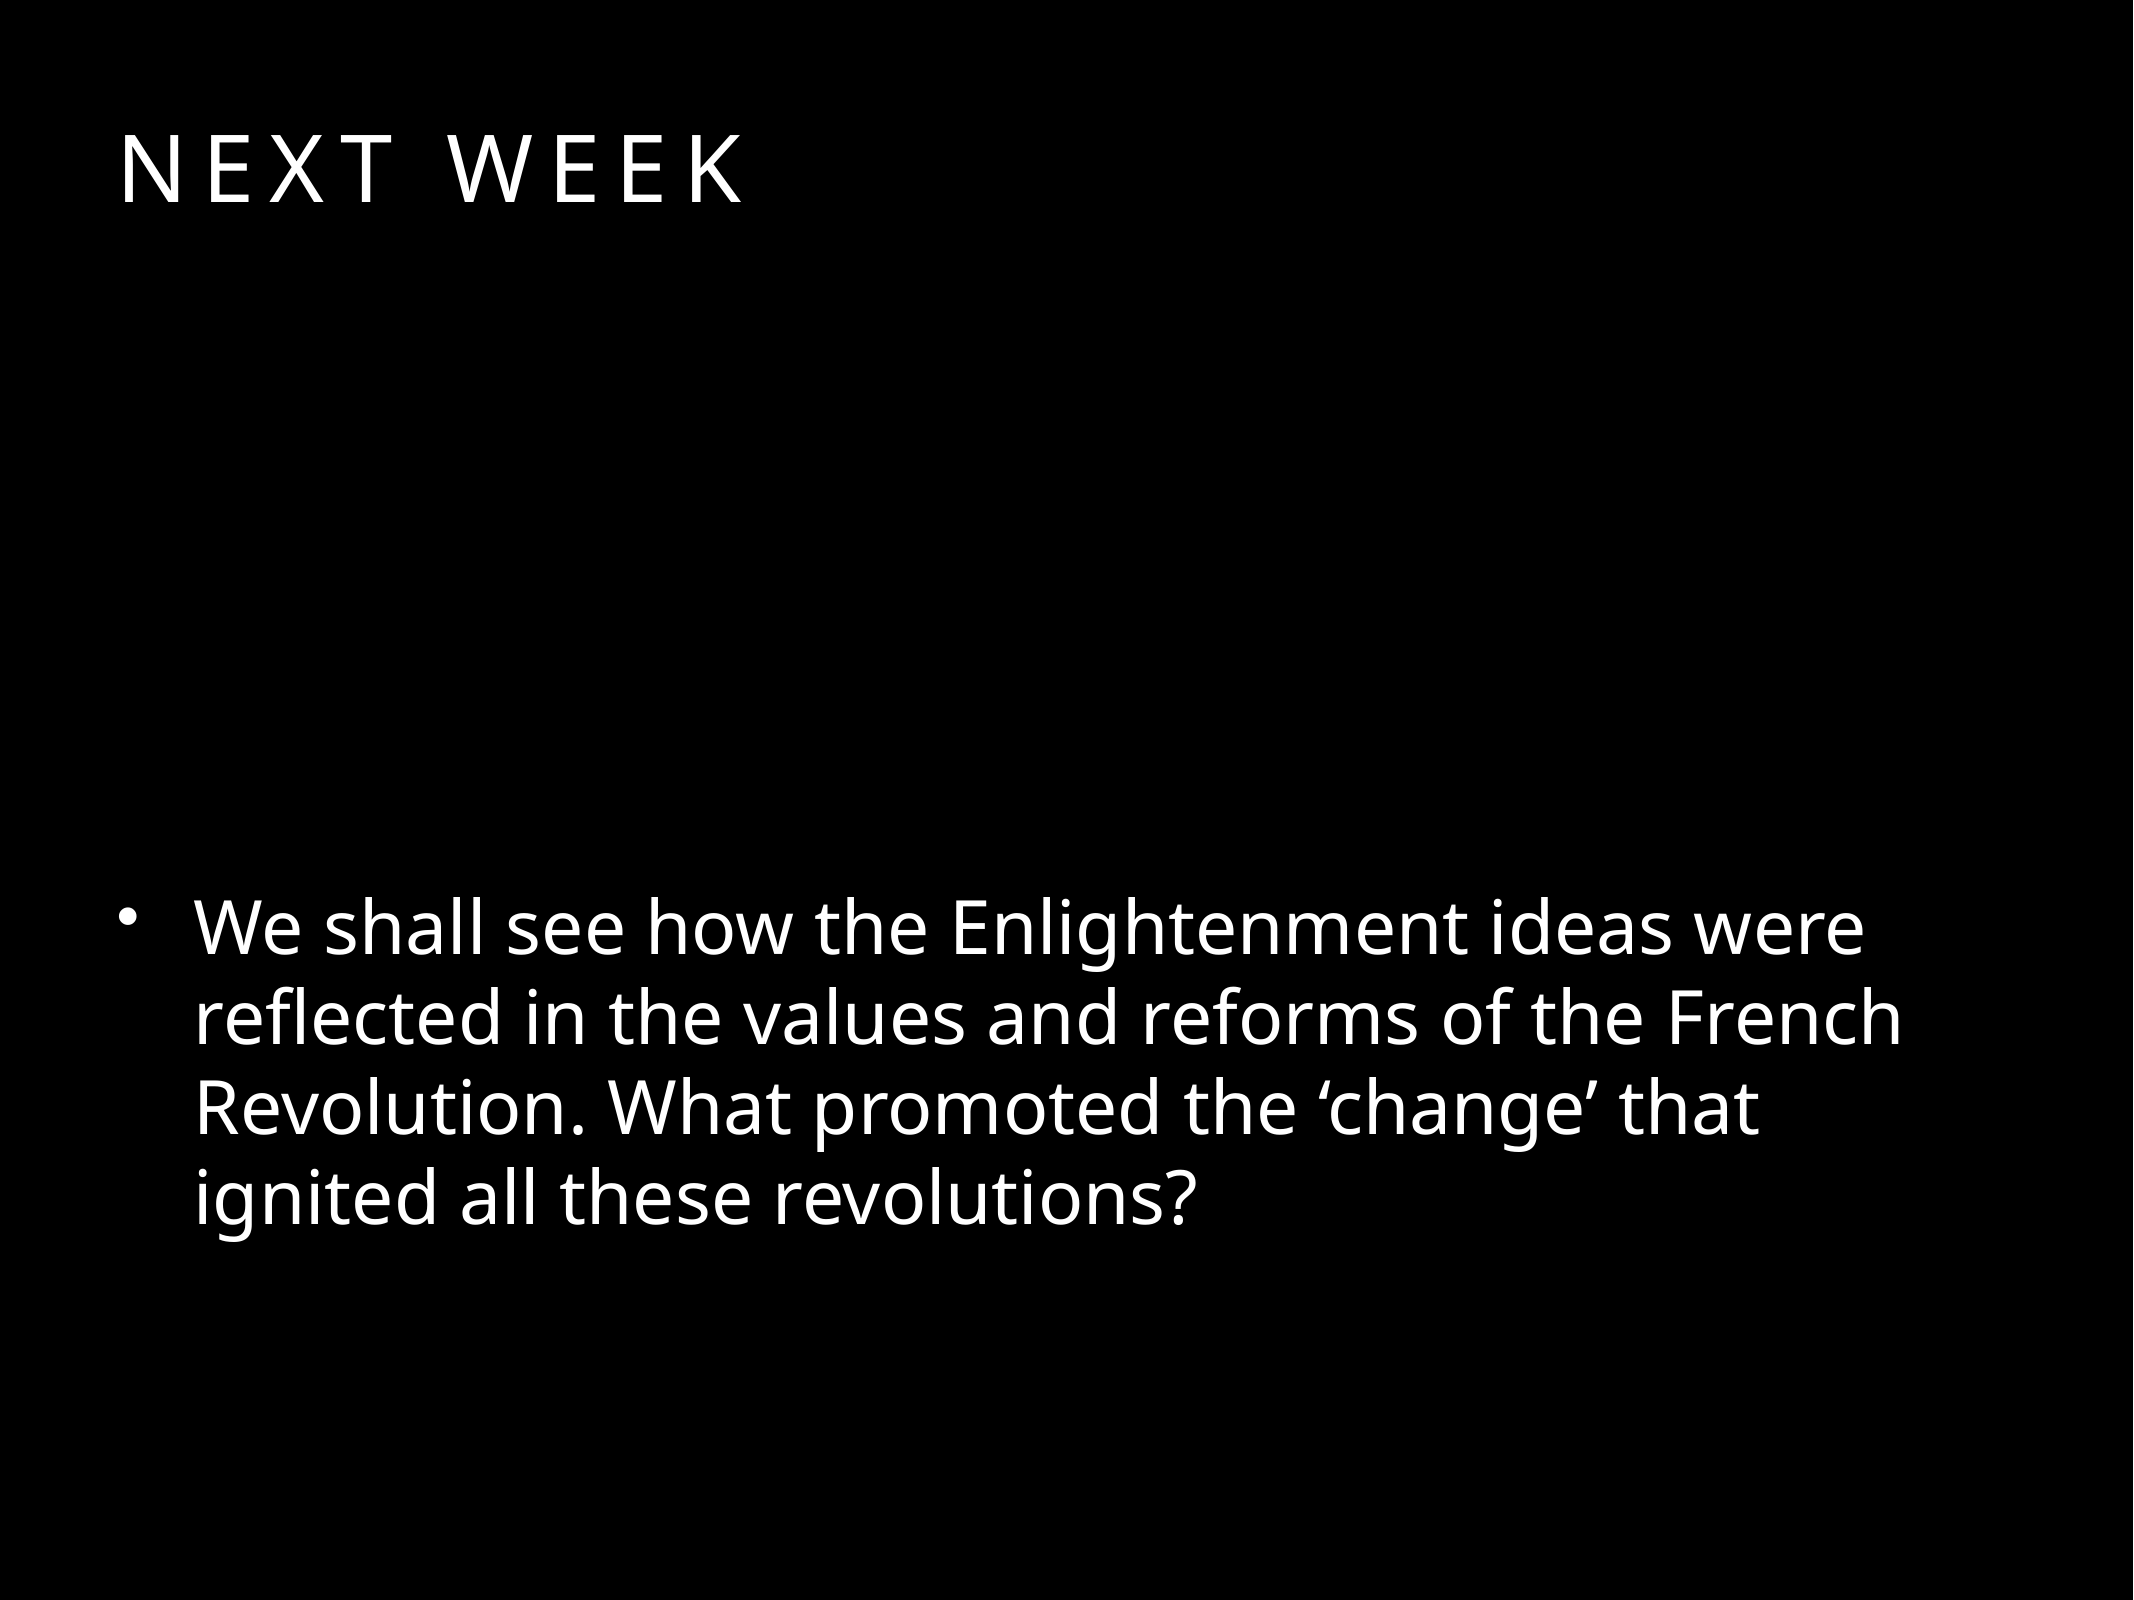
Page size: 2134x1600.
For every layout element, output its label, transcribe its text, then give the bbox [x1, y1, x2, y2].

list We shall see how the Enlightenment ideas were reflected in the values and reforms of the French Revolution. What promoted the ‘change’ that ignited all these revolutions? [107, 330, 2026, 1434]
title Next Week [107, 99, 2026, 330]
